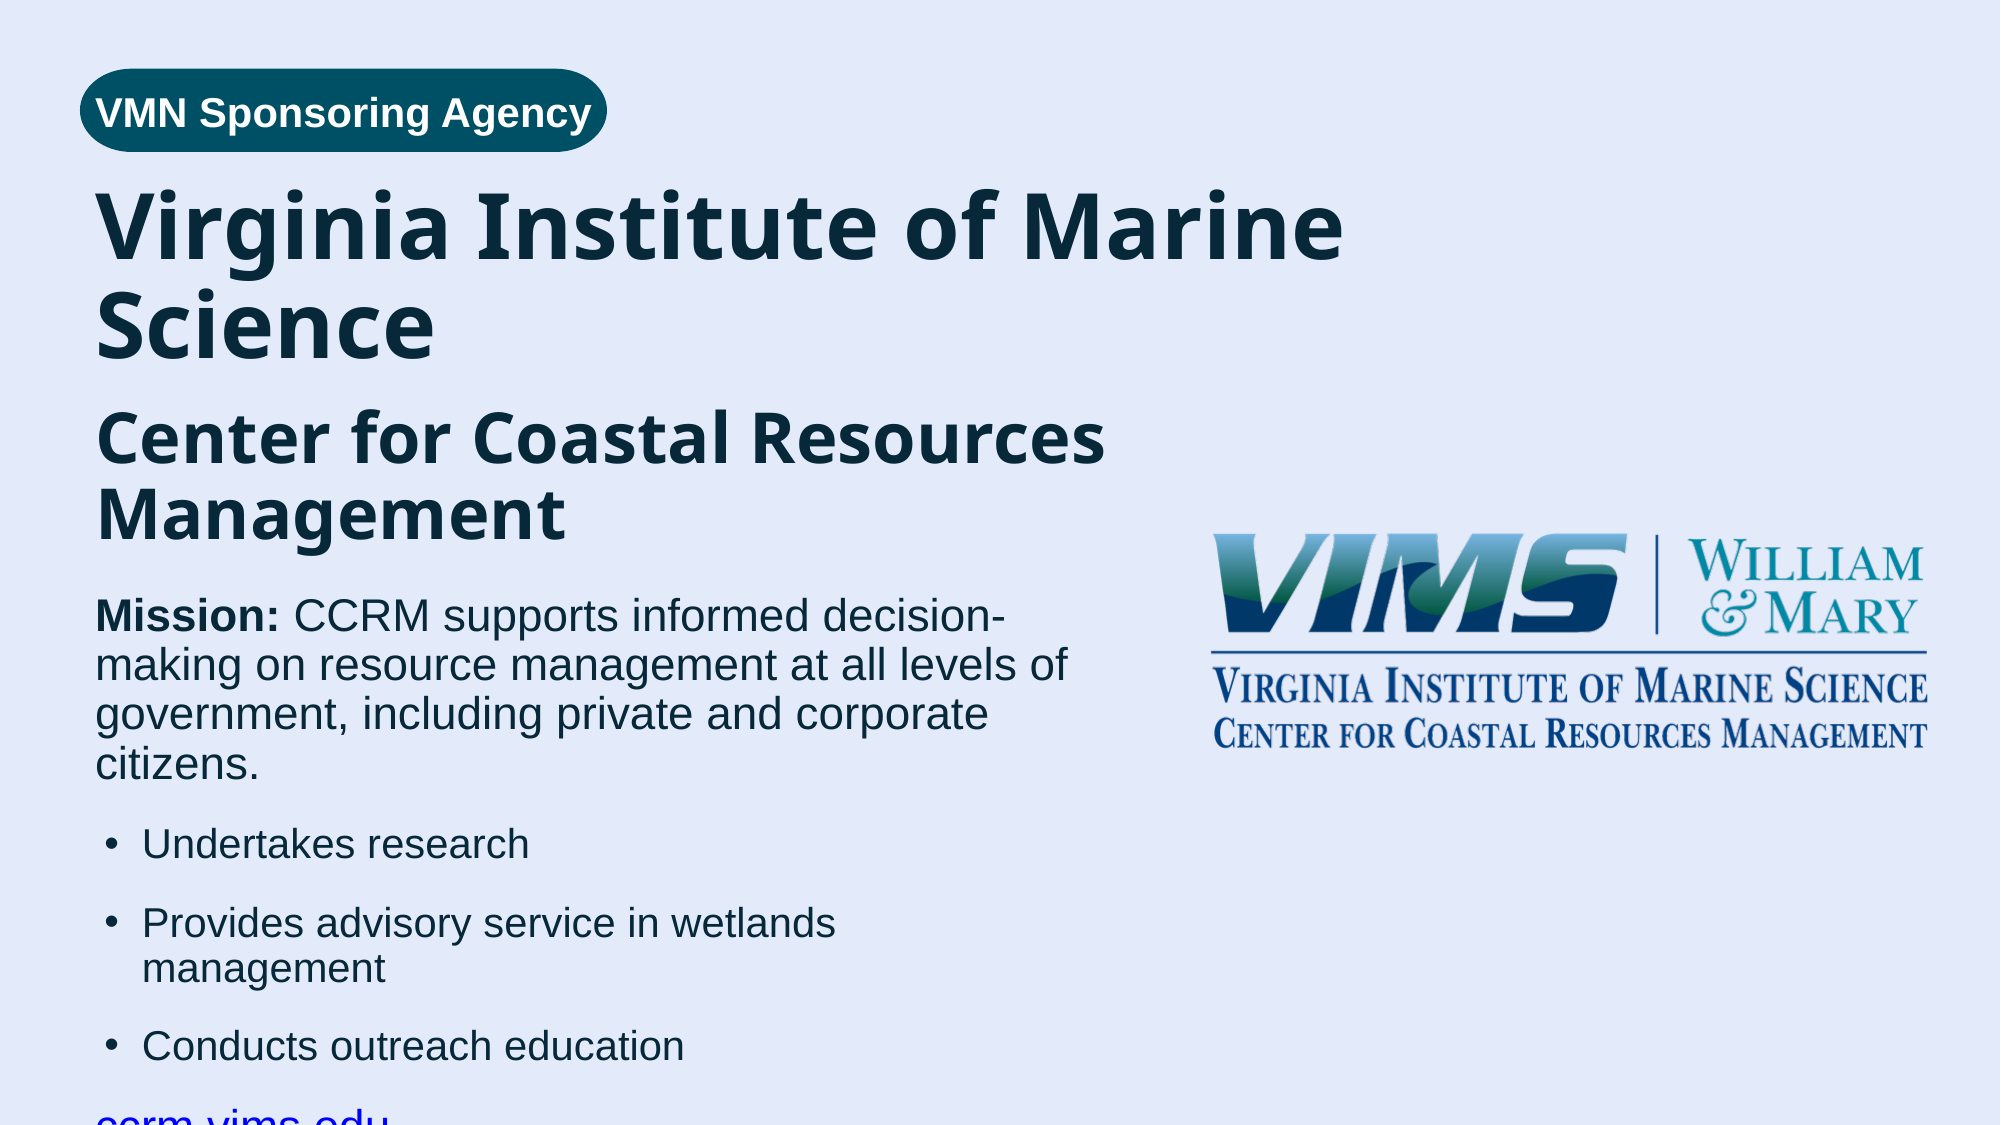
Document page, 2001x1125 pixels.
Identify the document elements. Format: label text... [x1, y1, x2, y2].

text_box Center for Coastal Resources Management [80, 395, 1363, 564]
list Mission: CCRM supports informed decision-making on resource management at all levels of government, including private and corporate citizens. Undertakes research Provides advisory service in wetlands management Conducts outreach education ccrm.vims.edu [80, 584, 1105, 1125]
picture [1187, 523, 1938, 767]
text_box VMN Sponsoring Agency [78, 67, 609, 154]
title Virginia Institute of Marine Science [80, 163, 1439, 396]
